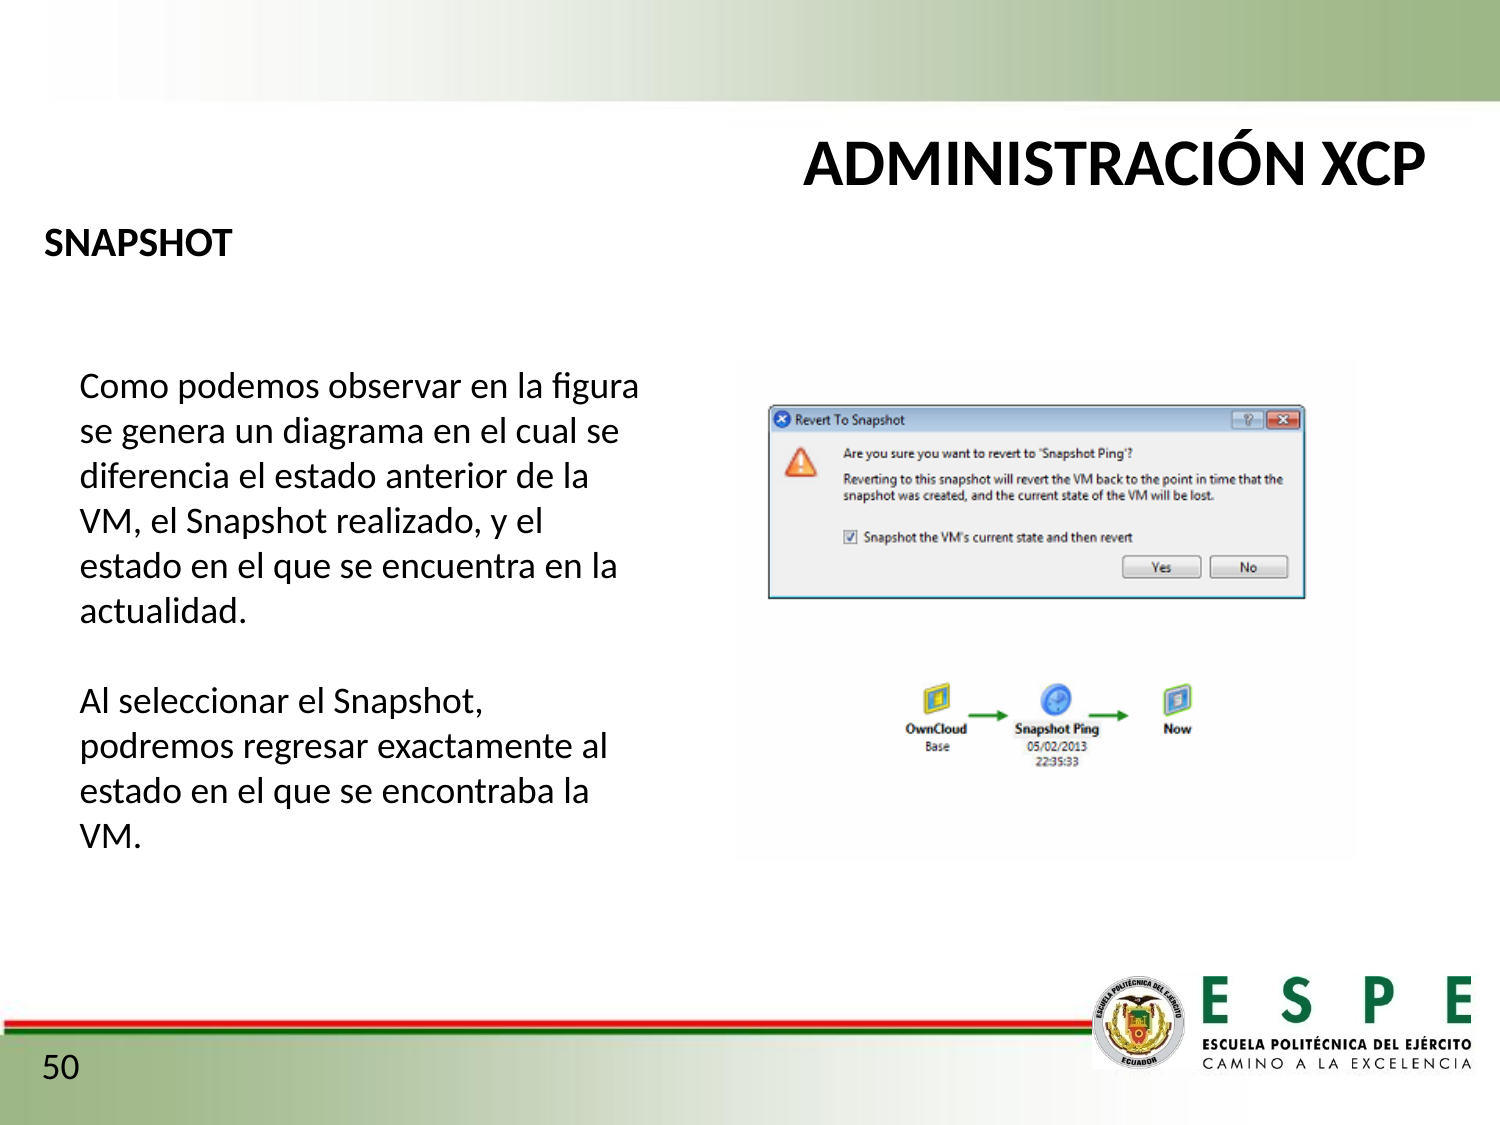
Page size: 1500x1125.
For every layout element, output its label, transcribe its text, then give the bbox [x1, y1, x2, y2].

picture [0, 1, 1500, 1125]
text_box Como podemos observar en la figura se genera un diagrama en el cual se diferencia el estado anterior de la VM, el Snapshot realizado, y el estado en el que se encuentra en la actualidad. Al seleccionar el Snapshot, podremos regresar exactamente al estado en el que se encontraba la VM. [64, 353, 657, 864]
text_box SNAPSHOT [29, 207, 1443, 273]
text_box ADMINISTRACIÓN XCP [64, 30, 1443, 206]
text_box 50 [26, 1034, 112, 1095]
